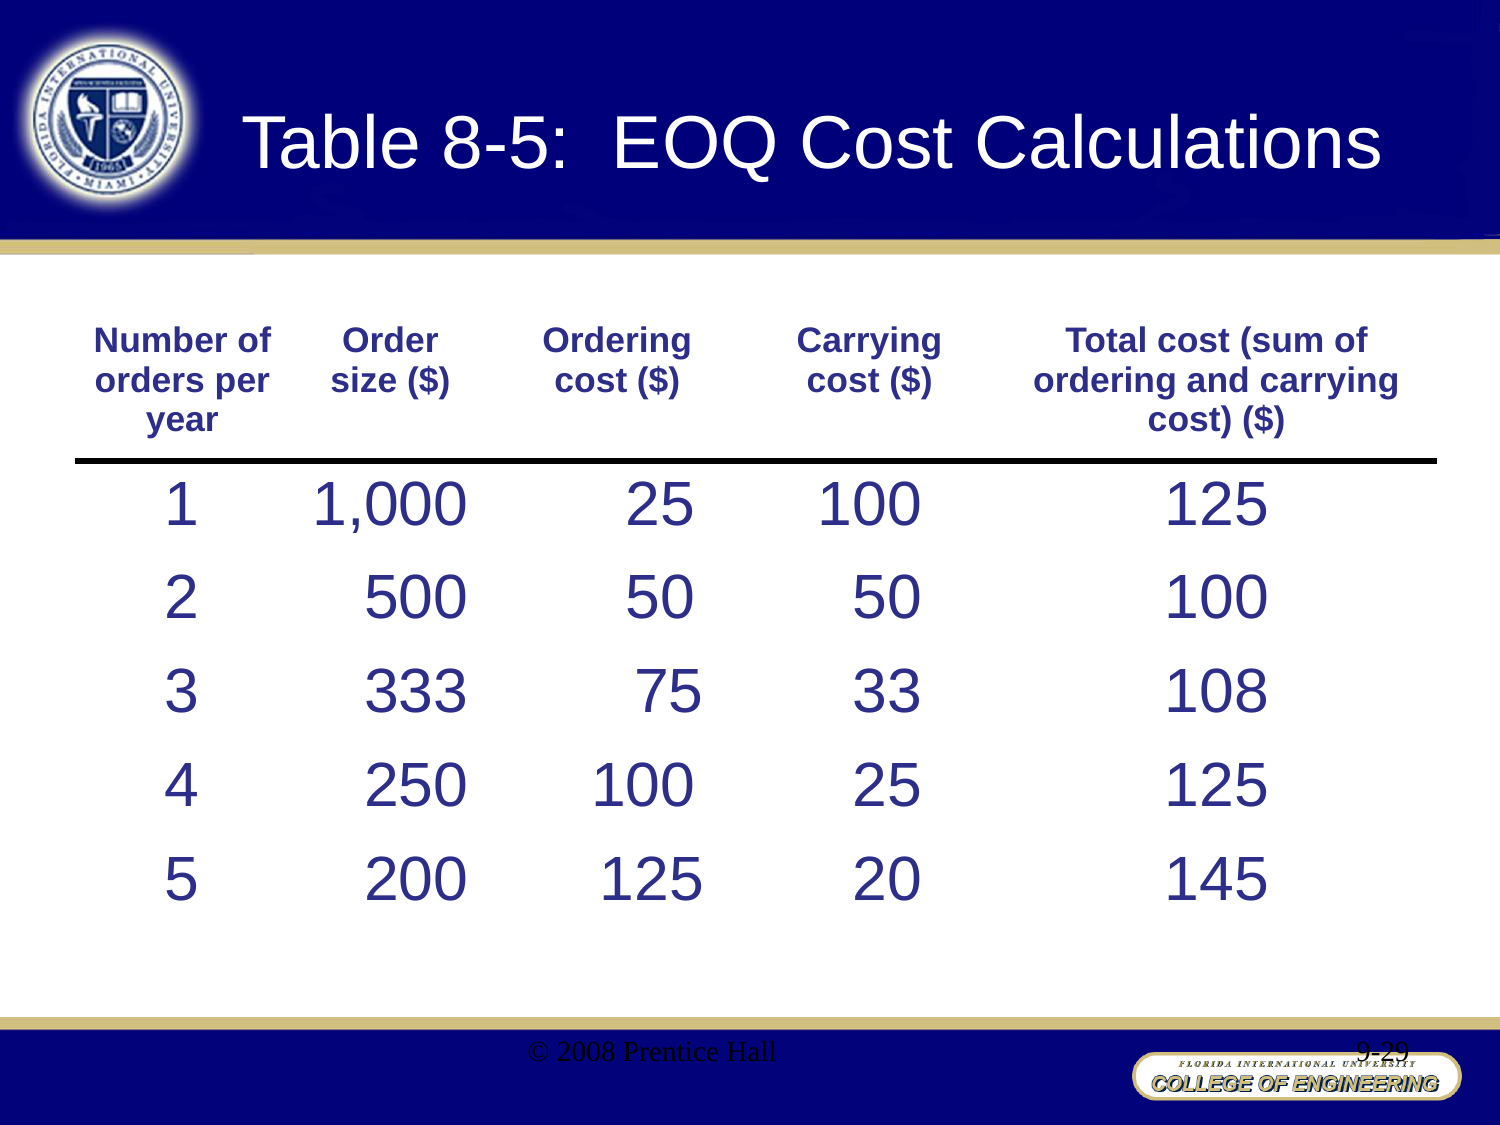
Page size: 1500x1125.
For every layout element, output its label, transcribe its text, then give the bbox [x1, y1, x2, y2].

table_cell 20 [744, 836, 996, 930]
table_header Order size ($) [289, 313, 491, 458]
table_cell 33 [744, 649, 996, 742]
table_cell 125 [996, 464, 1437, 555]
table_cell 108 [996, 649, 1437, 742]
table_cell 145 [996, 836, 1437, 930]
table_cell 75 [491, 649, 744, 742]
table_cell 100 [996, 555, 1437, 649]
table_cell 5 [75, 836, 289, 930]
table_header Number of orders per year [75, 313, 289, 458]
table_cell 125 [491, 836, 744, 930]
table_header Ordering cost ($) [491, 313, 744, 458]
table_cell 100 [491, 742, 744, 836]
table_cell 1,000 [289, 464, 491, 555]
table_cell 3 [75, 649, 289, 742]
footer © 2008 Prentice Hall [512, 1024, 988, 1103]
table_header Carrying cost ($) [744, 313, 996, 458]
slide_number 9-29 [1074, 1024, 1426, 1103]
table_cell 250 [289, 742, 491, 836]
picture [0, 0, 1500, 1125]
table_cell 1 [75, 464, 289, 555]
table_cell 25 [744, 742, 996, 836]
table_header Total cost (sum of ordering and carrying cost) ($) [996, 313, 1437, 458]
title Table 8-5: EOQ Cost Calculations [199, 44, 1426, 233]
table_cell 125 [996, 742, 1437, 836]
table_cell 500 [289, 555, 491, 649]
table_cell 333 [289, 649, 491, 742]
table_cell 100 [744, 464, 996, 555]
table_cell 2 [75, 555, 289, 649]
table_cell 4 [75, 742, 289, 836]
table_cell 25 [491, 464, 744, 555]
table_cell 50 [491, 555, 744, 649]
table_cell 50 [744, 555, 996, 649]
table_cell 200 [289, 836, 491, 930]
